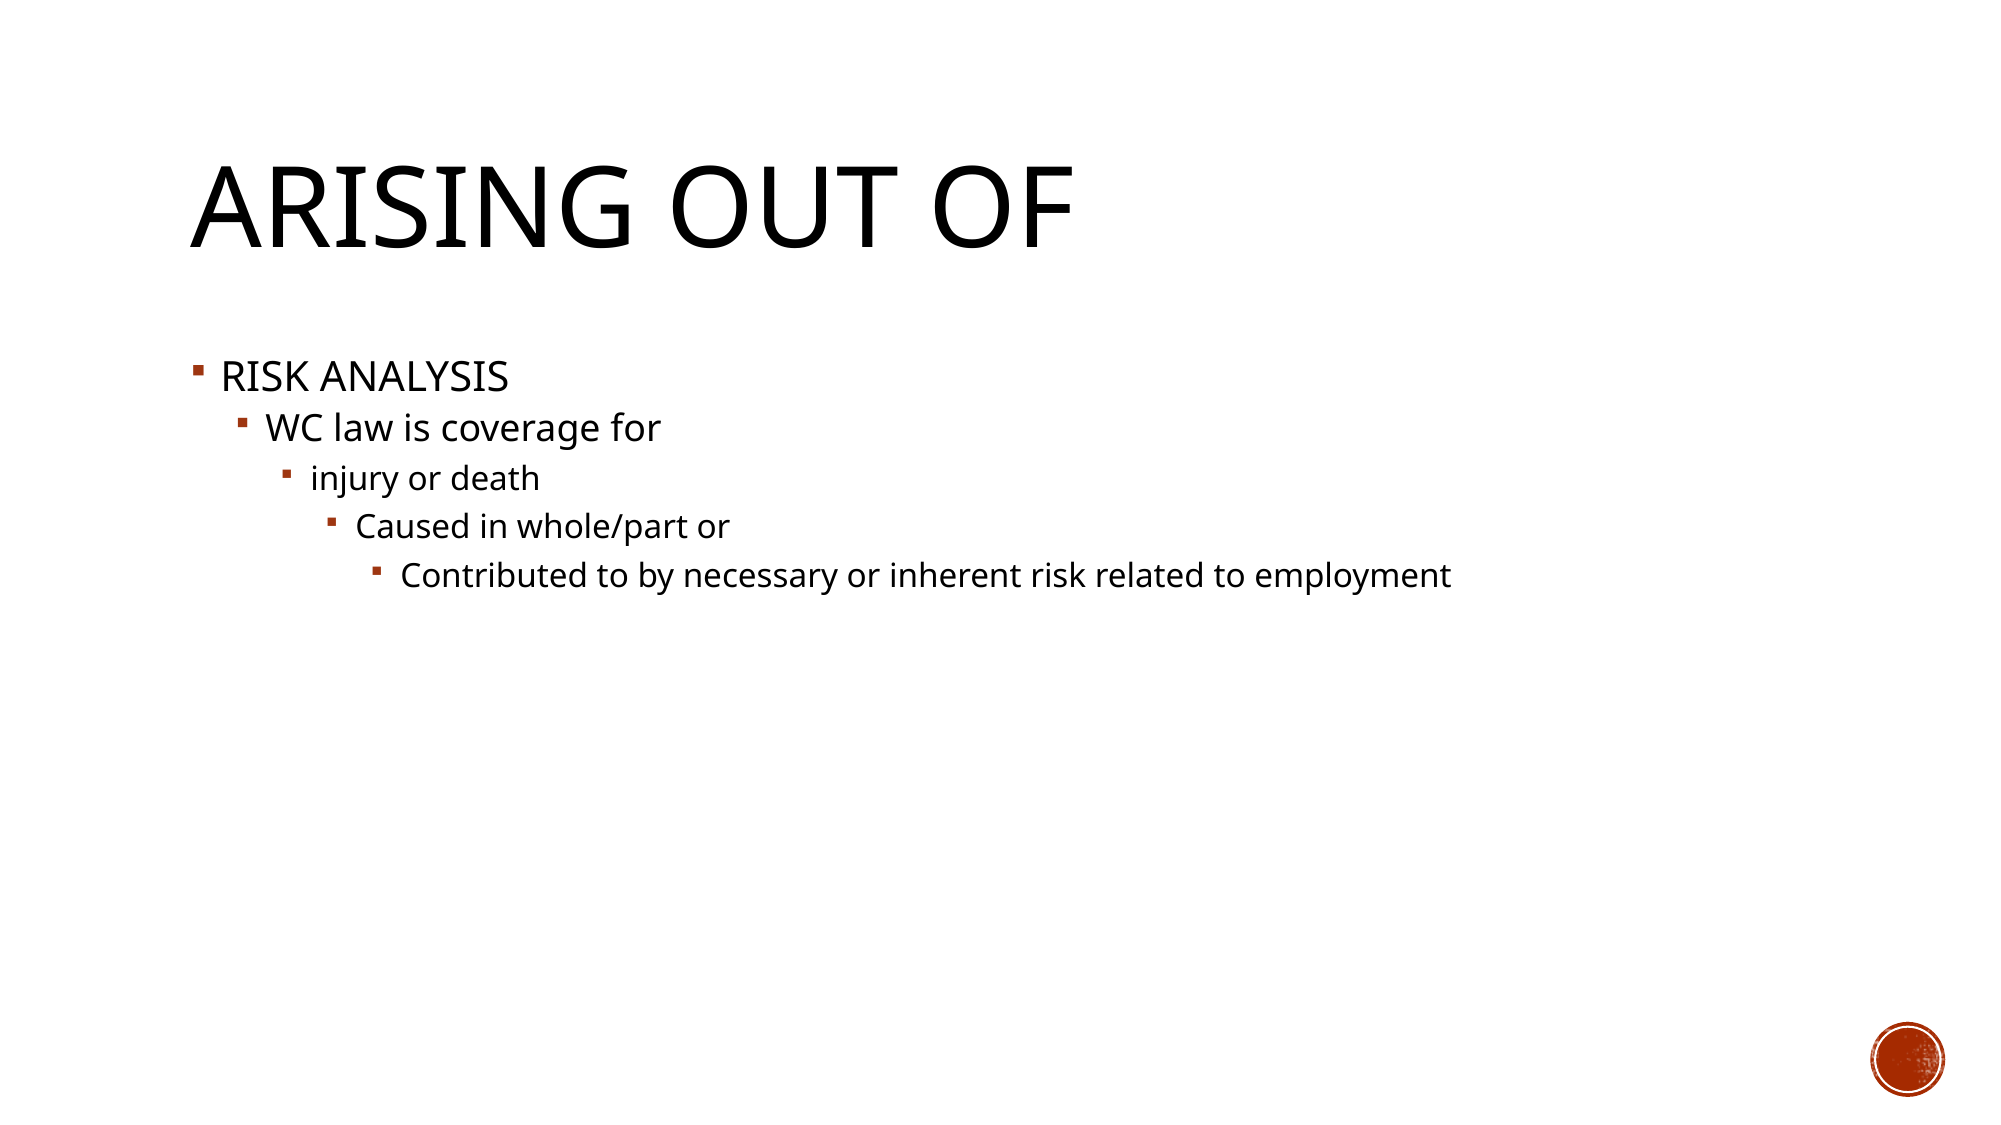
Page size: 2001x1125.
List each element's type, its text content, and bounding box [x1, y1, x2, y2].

list RISK ANALYSIS WC law is coverage for injury or death Caused in whole/part or Contributed to by necessary or inherent risk related to employment [175, 348, 1826, 1013]
title ARISING OUT OF [175, 79, 1826, 344]
